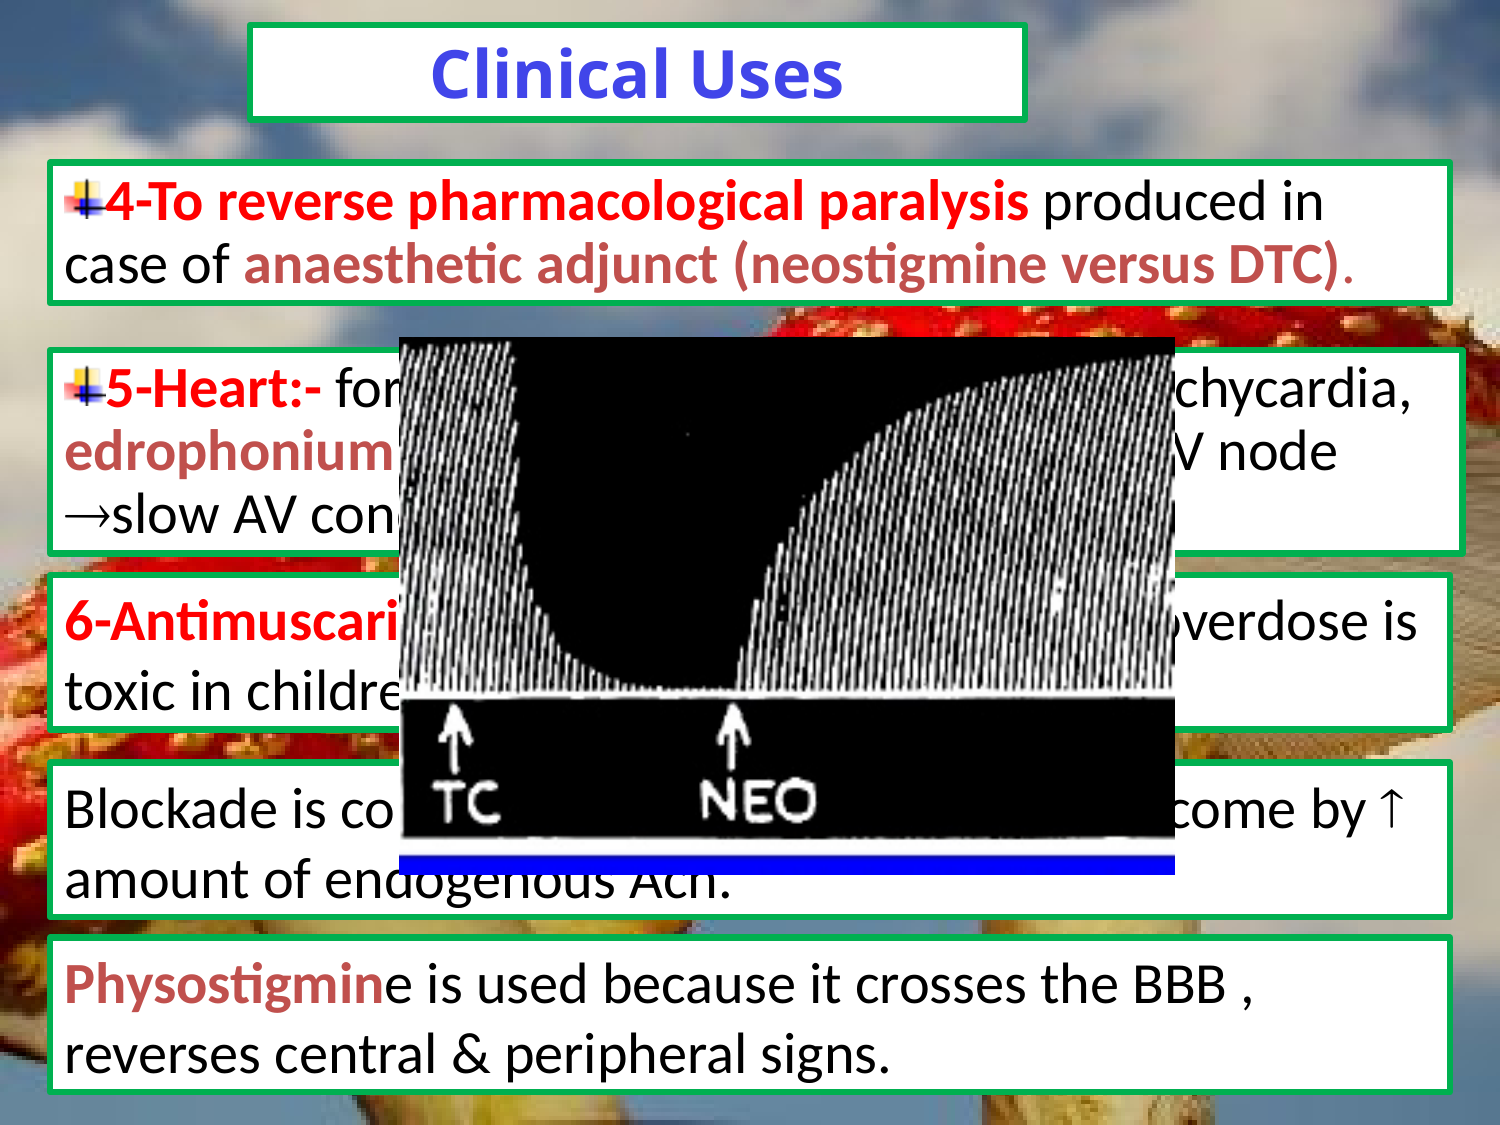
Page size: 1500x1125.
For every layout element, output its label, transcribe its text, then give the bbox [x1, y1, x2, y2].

text_box 5-Heart:- for treatment of supraventricular tachycardia, edrophonium potentates the effect of Ach at AV node slow AV conduction & ventricular rate. [1179, 349, 1463, 554]
text_box 6-Antimuscarinic drug intoxication:- atropine overdose is toxic in children  severe muscarinic block [1179, 574, 1450, 730]
text_box Clinical Uses [249, 24, 1025, 120]
text_box Blockade is competitive , overdose can be overcome by  amount of endogenous Ach. [50, 762, 1450, 918]
text_box 4-To reverse pharmacological paralysis produced in case of anaesthetic adjunct (neostigmine versus DTC). [50, 162, 1450, 304]
text_box 5-Heart:- for treatment of supraventricular tachycardia, edrophonium potentates the effect of Ach at AV node slow AV conduction & ventricular rate. [49, 349, 394, 554]
text_box Physostigmine is used because it crosses the BBB , reverses central & peripheral signs. [50, 937, 1450, 1093]
picture [0, 0, 1500, 1125]
text_box 6-Antimuscarinic drug intoxication:- atropine overdose is toxic in children  severe muscarinic block [50, 574, 394, 730]
